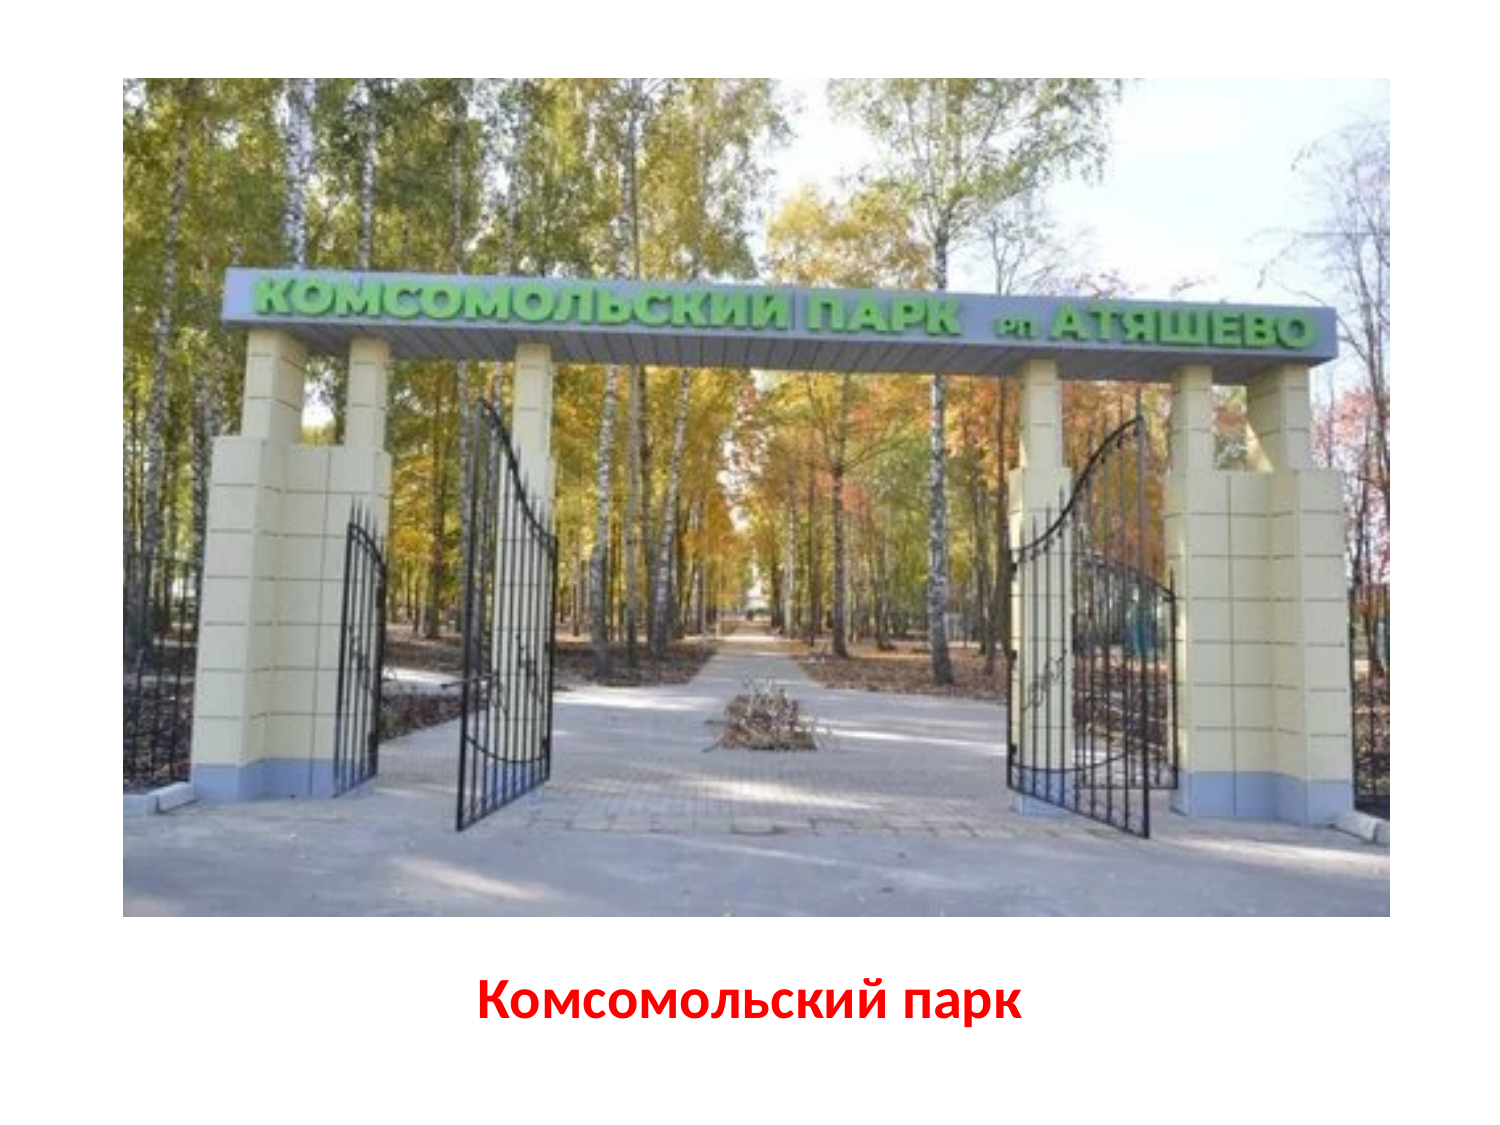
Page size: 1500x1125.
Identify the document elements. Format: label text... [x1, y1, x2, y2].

picture [123, 77, 1391, 918]
list Комсомольский парк [74, 952, 1426, 1059]
